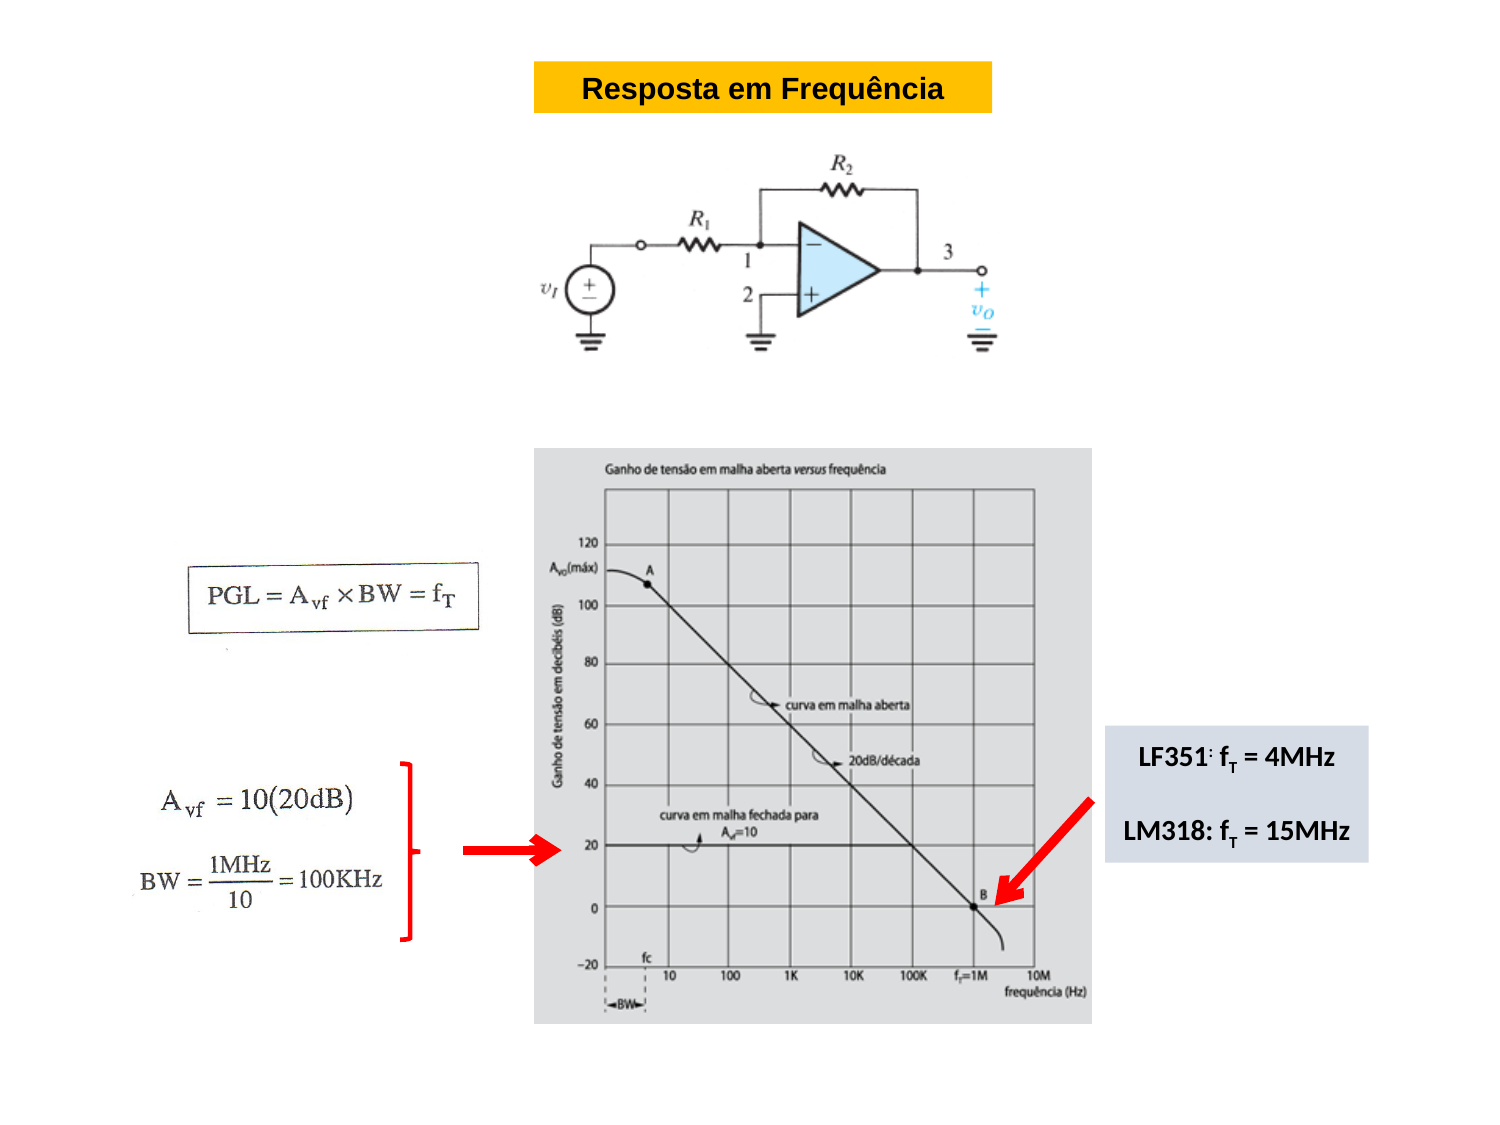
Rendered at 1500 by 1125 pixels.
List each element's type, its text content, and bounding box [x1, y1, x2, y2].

text_box [400, 763, 421, 941]
picture [534, 150, 1005, 376]
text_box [994, 799, 1092, 906]
picture [132, 850, 384, 912]
text_box Resposta em Frequência [534, 61, 993, 113]
picture [534, 448, 1092, 1024]
picture [167, 541, 513, 657]
picture [149, 767, 357, 828]
text_box LF351: fT = 4MHz LM318: fT = 15MHz [1104, 725, 1370, 864]
